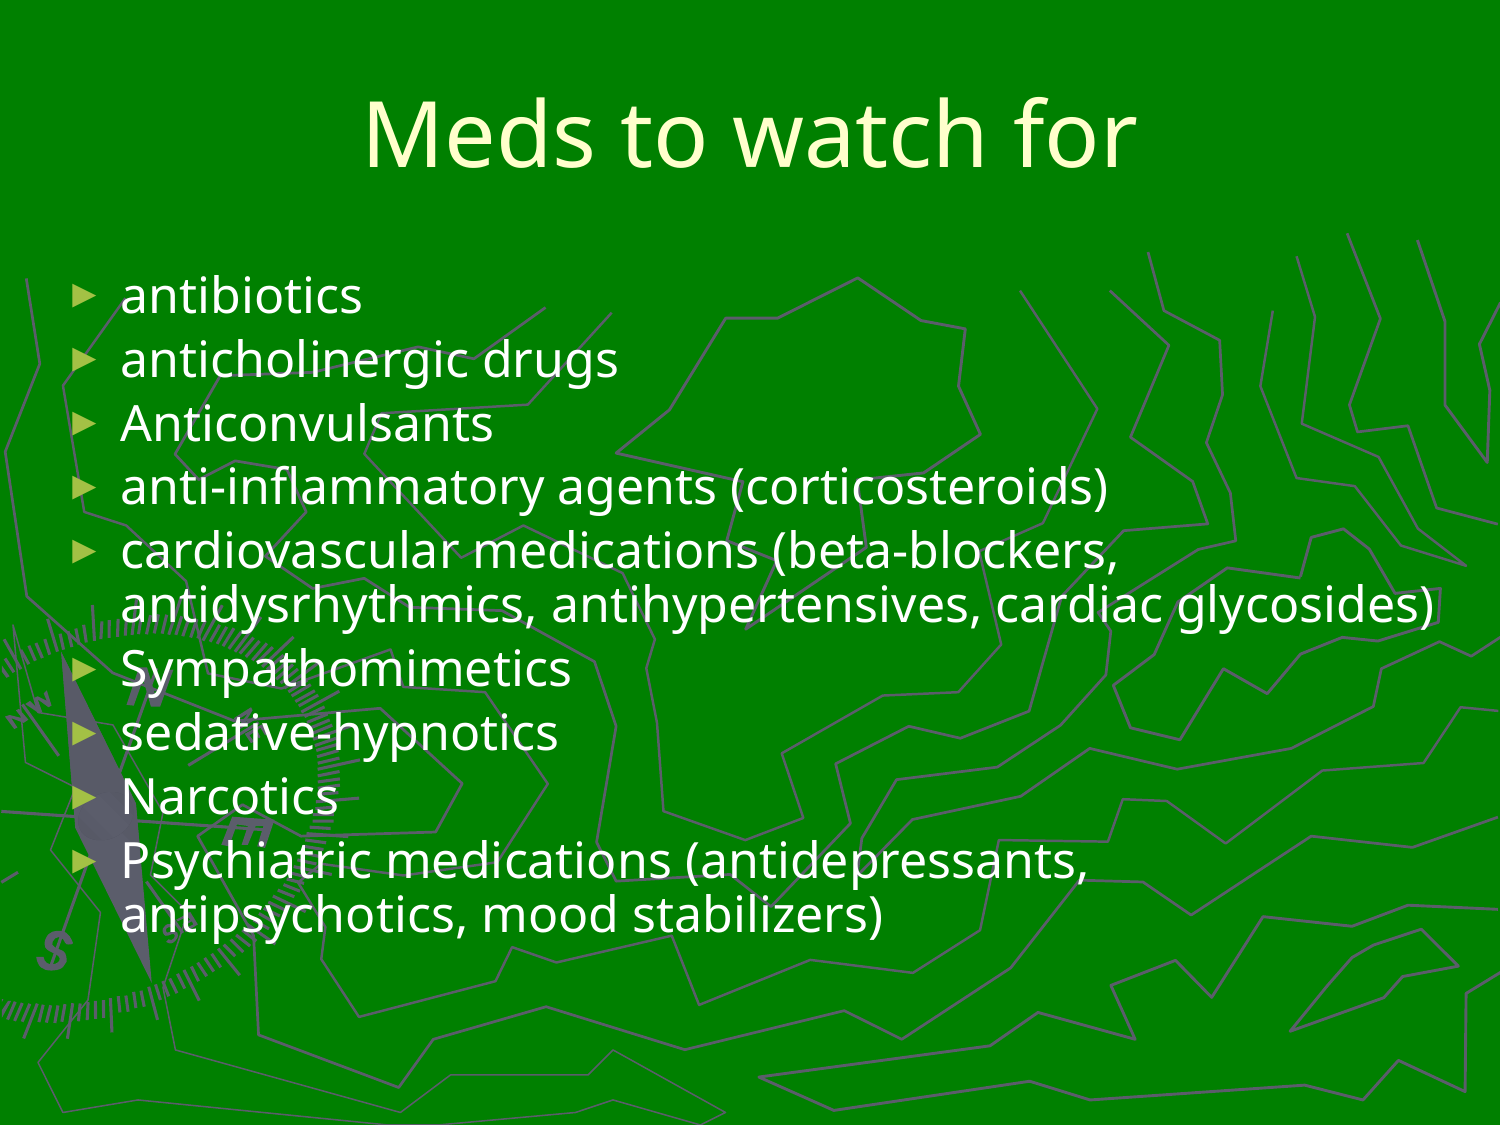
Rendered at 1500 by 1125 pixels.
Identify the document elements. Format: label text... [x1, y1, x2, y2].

list antibiotics anticholinergic drugs Anticonvulsants anti-inflammatory agents (corticosteroids) cardiovascular medications (beta-blockers, antidysrhythmics, antihypertensives, cardiac glycosides) Sympathomimetics sedative-hypnotics Narcotics Psychiatric medications (antidepressants, antipsychotics, mood stabilizers) [49, 262, 1451, 1001]
title Meds to watch for [49, 37, 1451, 225]
